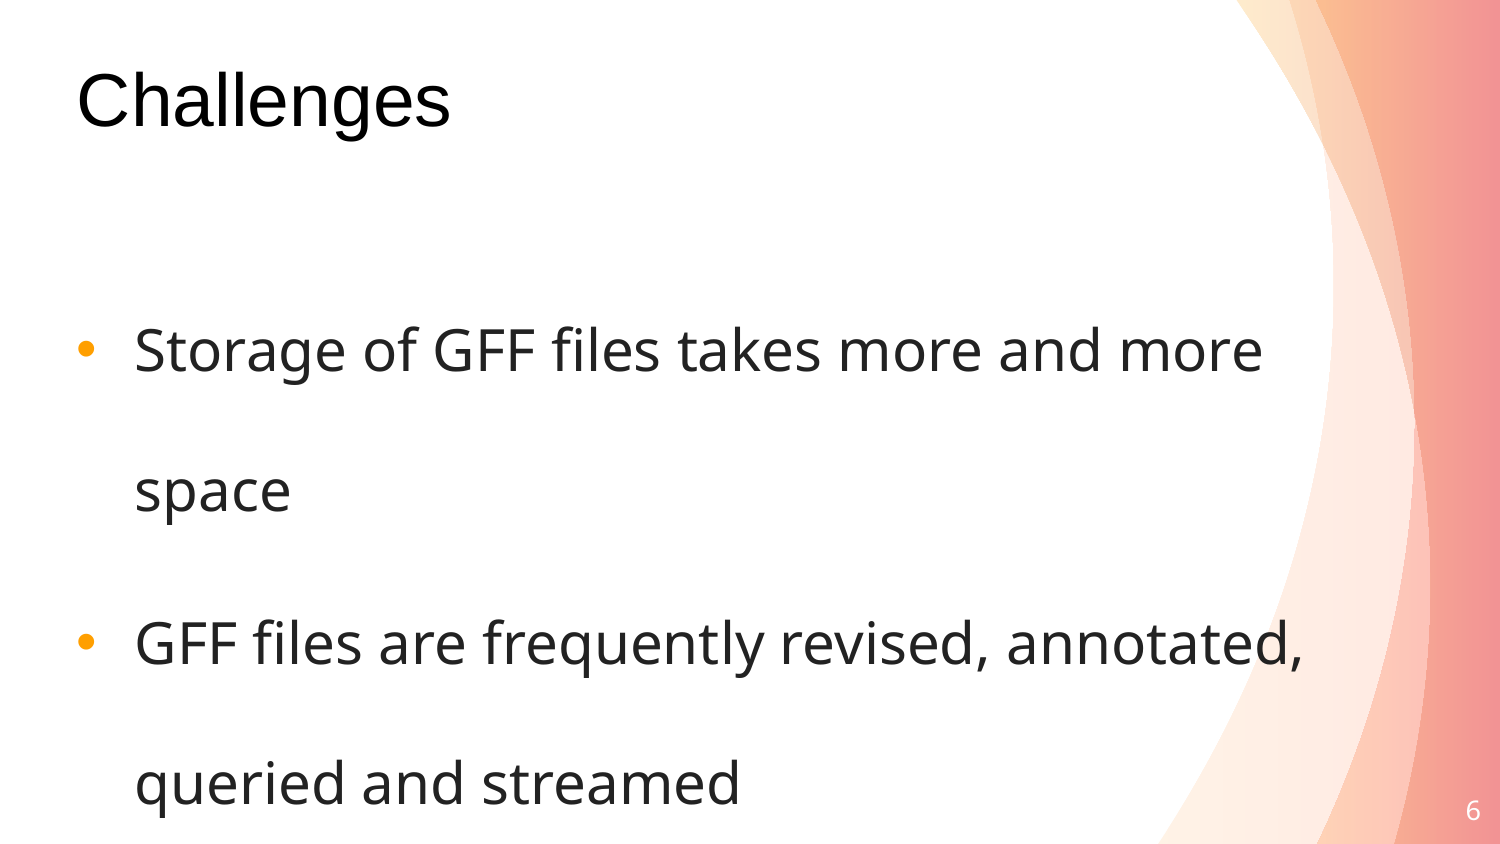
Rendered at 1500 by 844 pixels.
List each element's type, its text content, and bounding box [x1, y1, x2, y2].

list Storage of GFF files takes more and more space GFF files are frequently revised, annotated, queried and streamed [59, 243, 1395, 844]
text_box Challenges [0, 43, 1500, 149]
slide_number 6 [1391, 779, 1482, 844]
